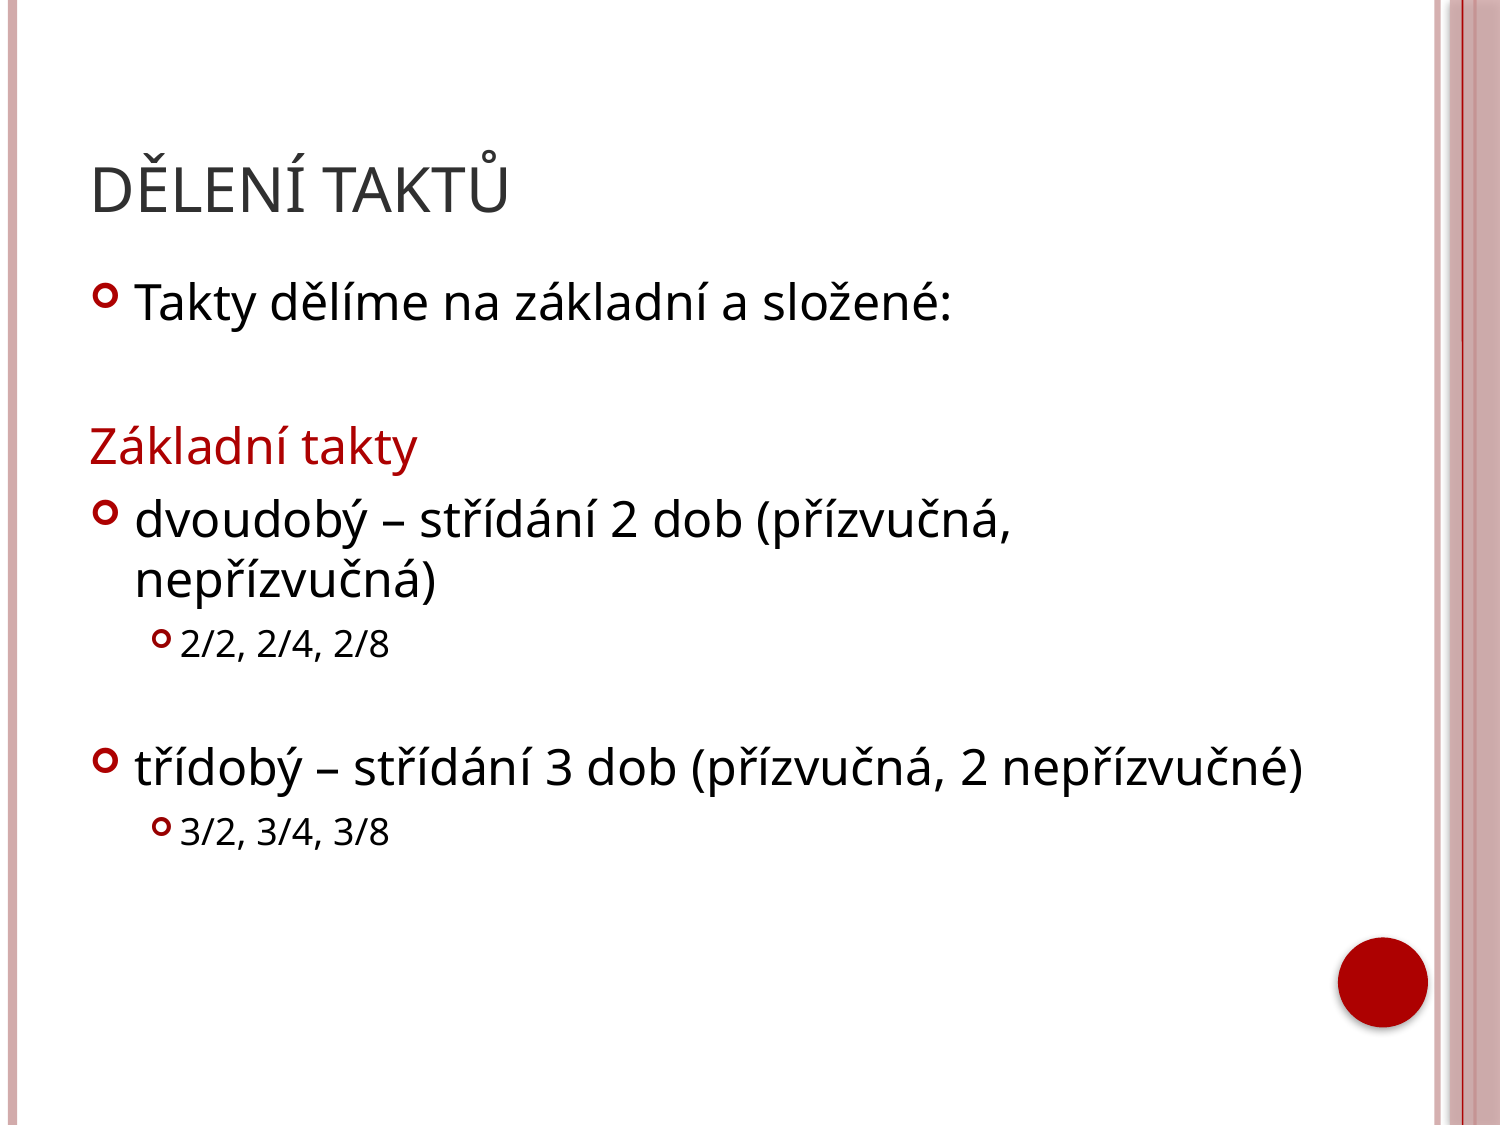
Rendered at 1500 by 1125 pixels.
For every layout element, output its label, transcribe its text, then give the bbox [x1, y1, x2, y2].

list Takty dělíme na základní a složené: Základní takty dvoudobý – střídání 2 dob (přízvučná, nepřízvučná) 2/2, 2/4, 2/8 třídobý – střídání 3 dob (přízvučná, 2 nepřízvučné) 3/2, 3/4, 3/8 [75, 262, 1341, 1062]
title Dělení taktů [75, 45, 1300, 233]
